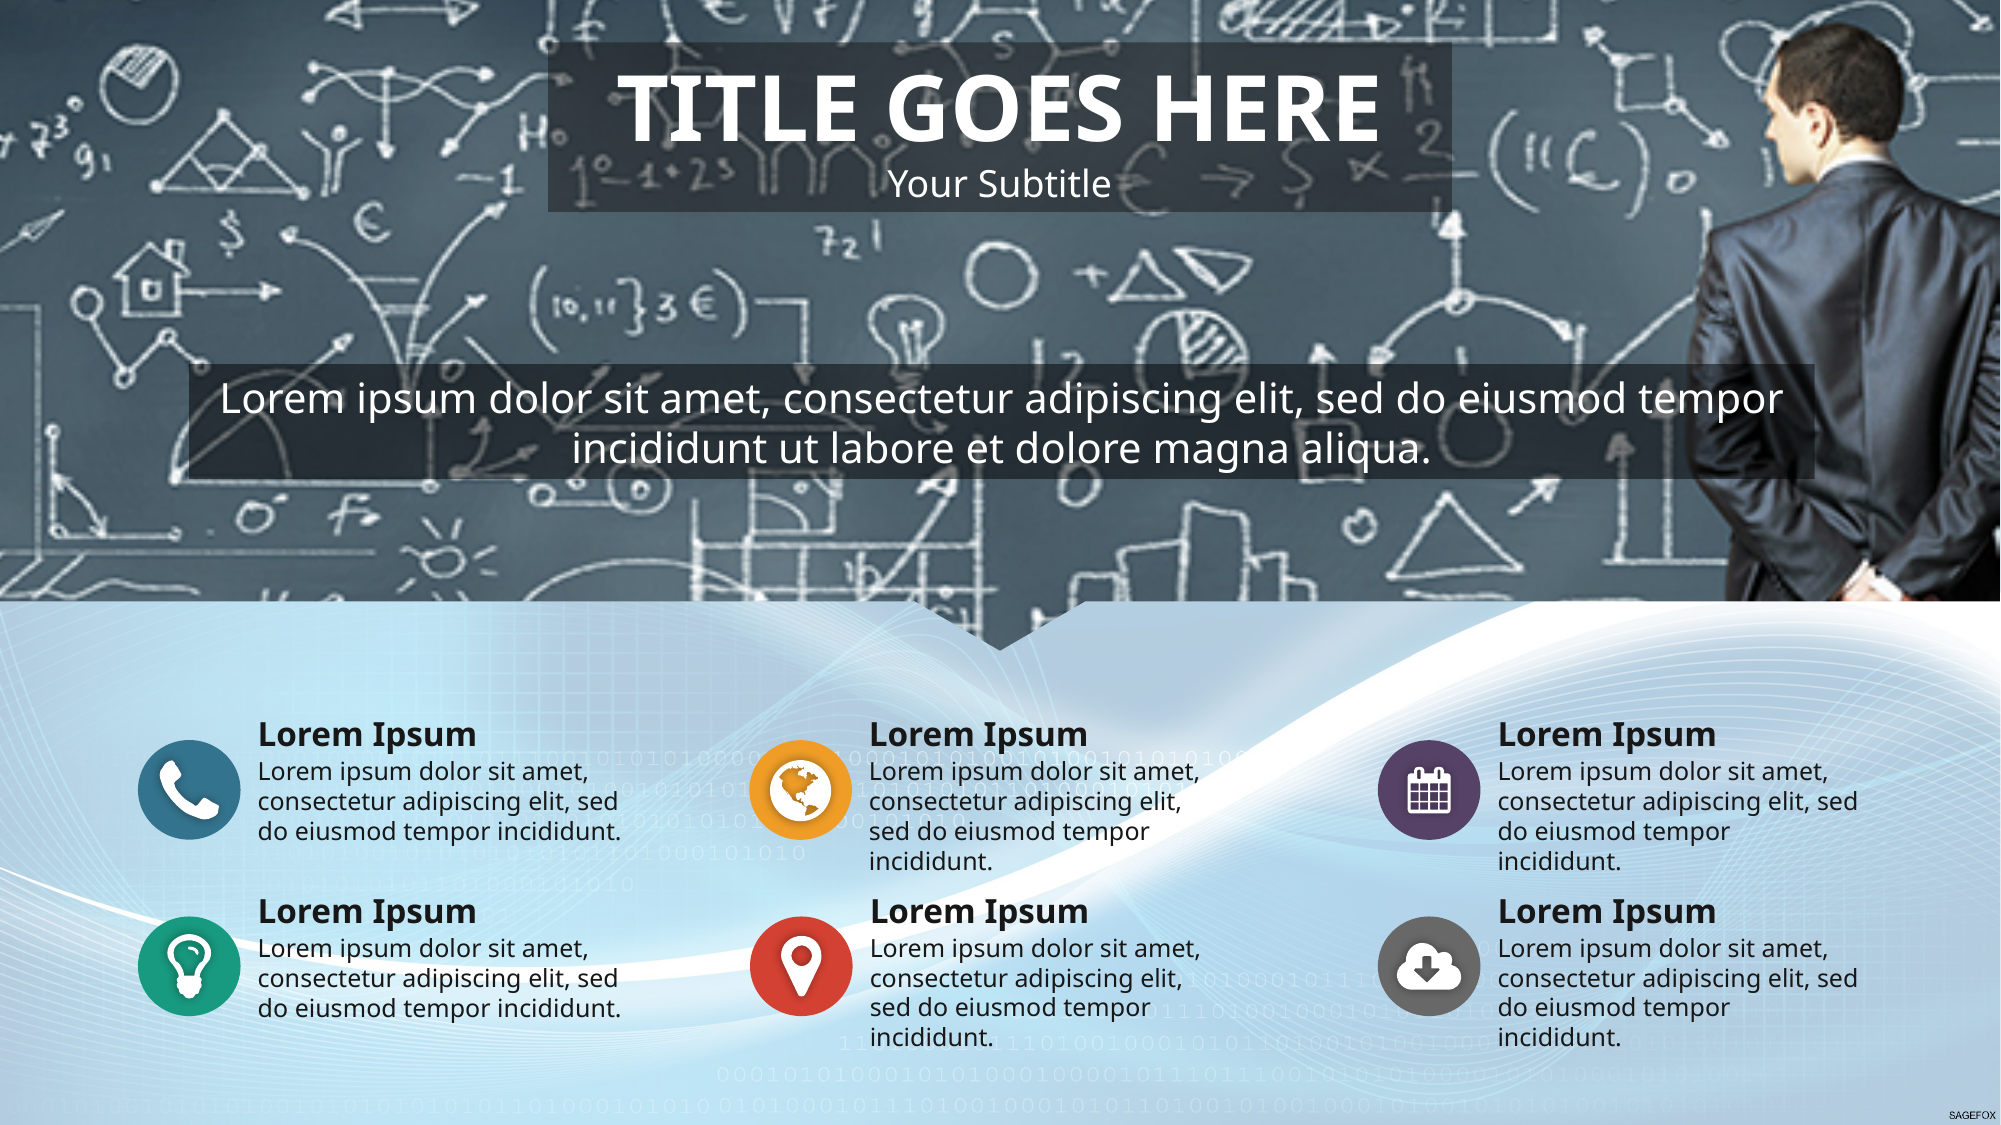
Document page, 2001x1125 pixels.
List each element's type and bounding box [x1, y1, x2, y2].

text_box [257, 713, 630, 847]
text_box [869, 889, 1230, 1023]
picture [0, 0, 2001, 1125]
text_box [137, 740, 241, 840]
text_box [137, 916, 241, 1017]
text_box [1497, 889, 1862, 1023]
text_box [868, 713, 1230, 847]
text_box [1497, 713, 1862, 847]
text_box [749, 916, 853, 1017]
text_box [257, 889, 630, 1023]
text_box [749, 740, 852, 840]
text_box [1377, 916, 1481, 1017]
text_box [0, 651, 2000, 1125]
text_box [1377, 740, 1481, 840]
